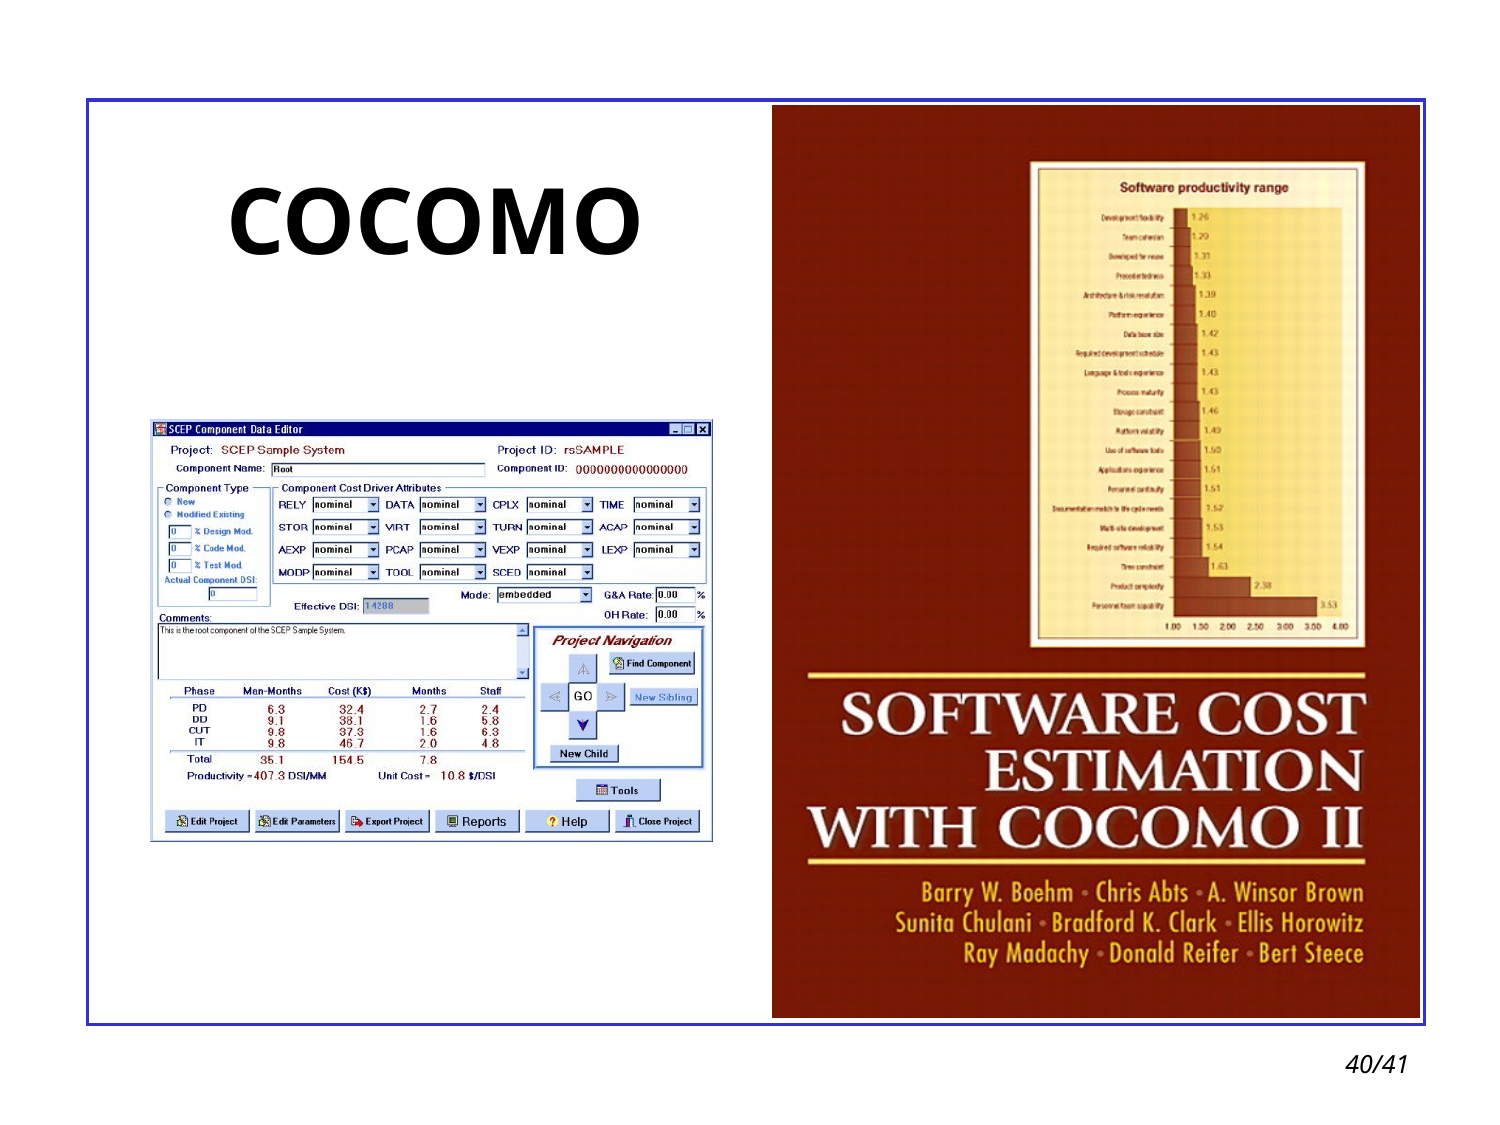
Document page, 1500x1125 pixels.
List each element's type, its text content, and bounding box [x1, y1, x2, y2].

picture [772, 105, 1420, 1019]
title COCOMO [112, 128, 760, 308]
picture [149, 419, 714, 843]
